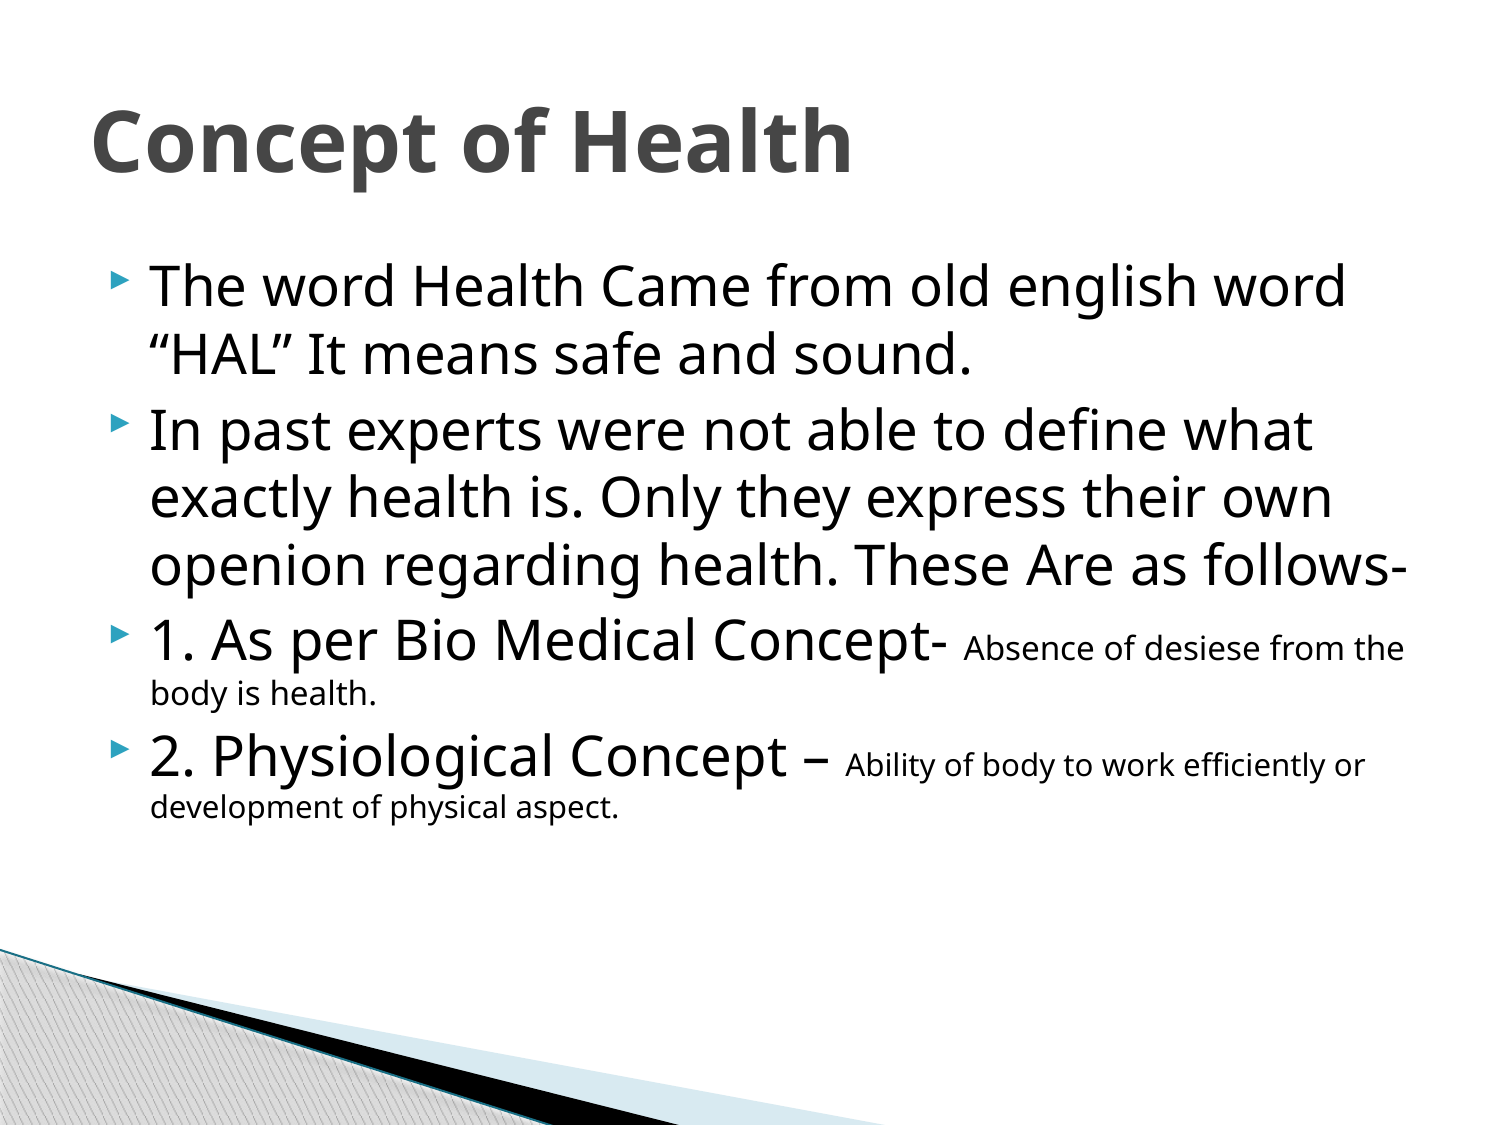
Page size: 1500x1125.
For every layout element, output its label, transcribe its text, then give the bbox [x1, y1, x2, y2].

title Concept of Health [75, 45, 1425, 233]
list The word Health Came from old english word “HAL” It means safe and sound. In past experts were not able to define what exactly health is. Only they express their own openion regarding health. These Are as follows- 1. As per Bio Medical Concept- Absence of desiese from the body is health. 2. Physiological Concept – Ability of body to work efficiently or development of physical aspect. [75, 243, 1425, 986]
